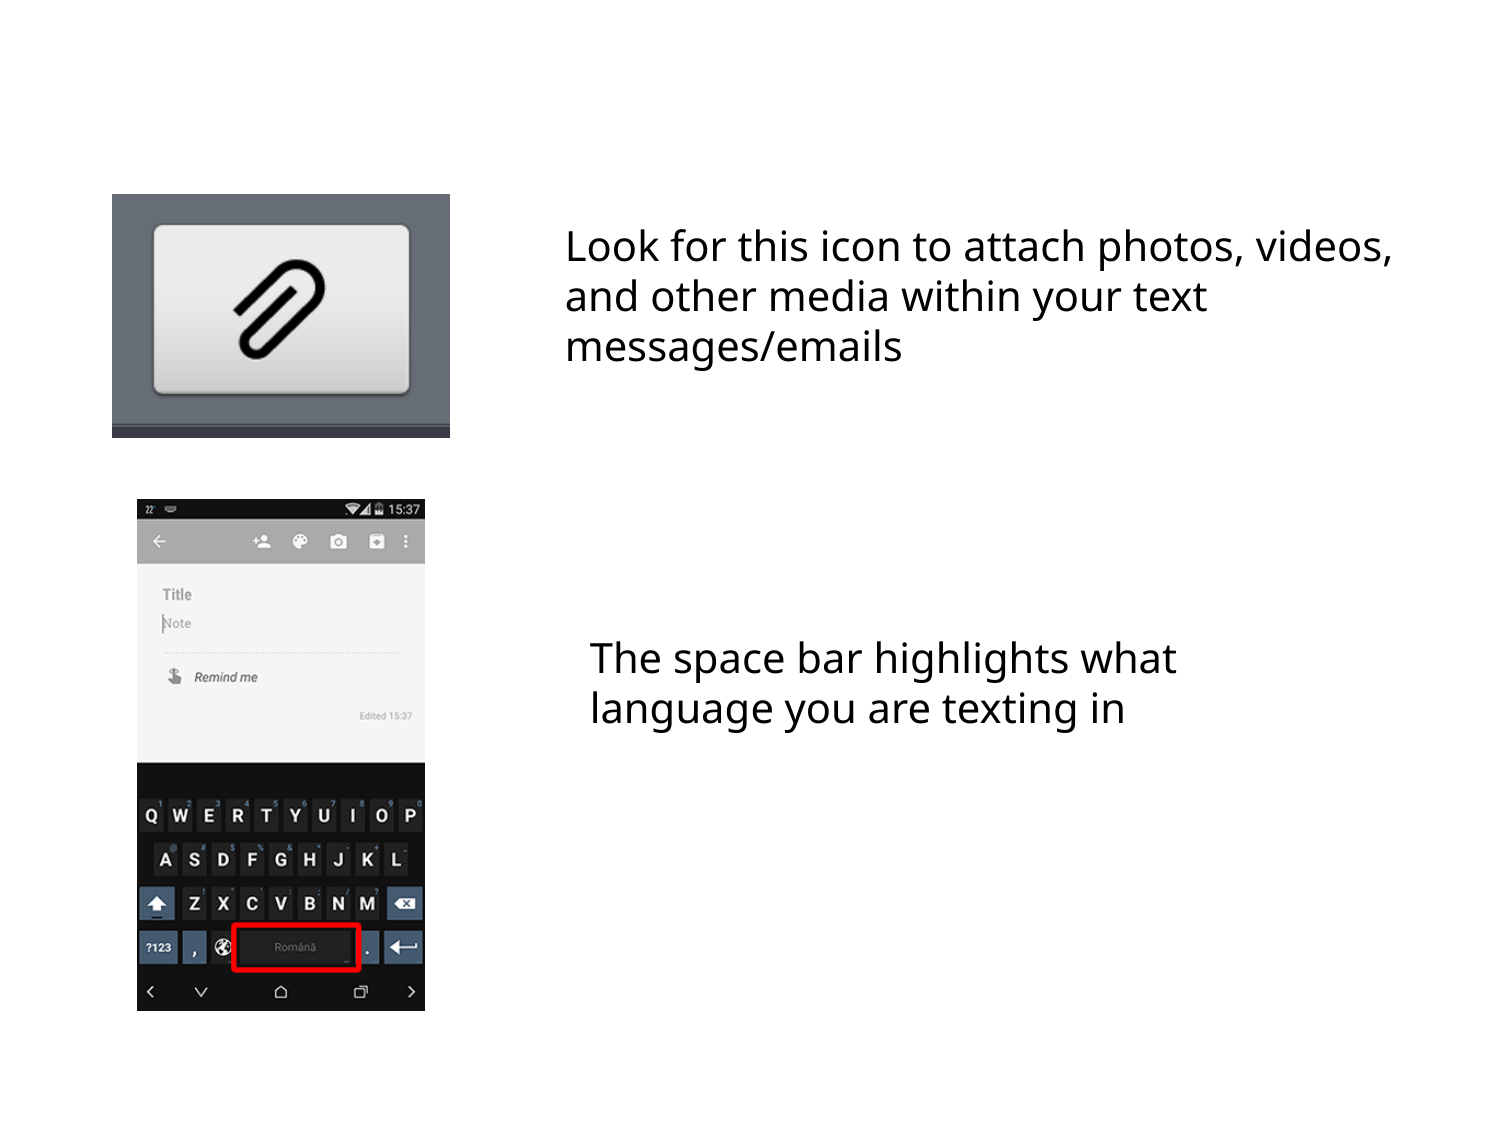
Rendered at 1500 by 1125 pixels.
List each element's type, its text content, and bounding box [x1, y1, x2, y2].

picture [112, 194, 451, 439]
text_box The space bar highlights what language you are texting in [574, 624, 1200, 790]
picture [137, 499, 425, 1011]
text_box Look for this icon to attach photos, videos, and other media within your text messages/emails [549, 212, 1453, 378]
